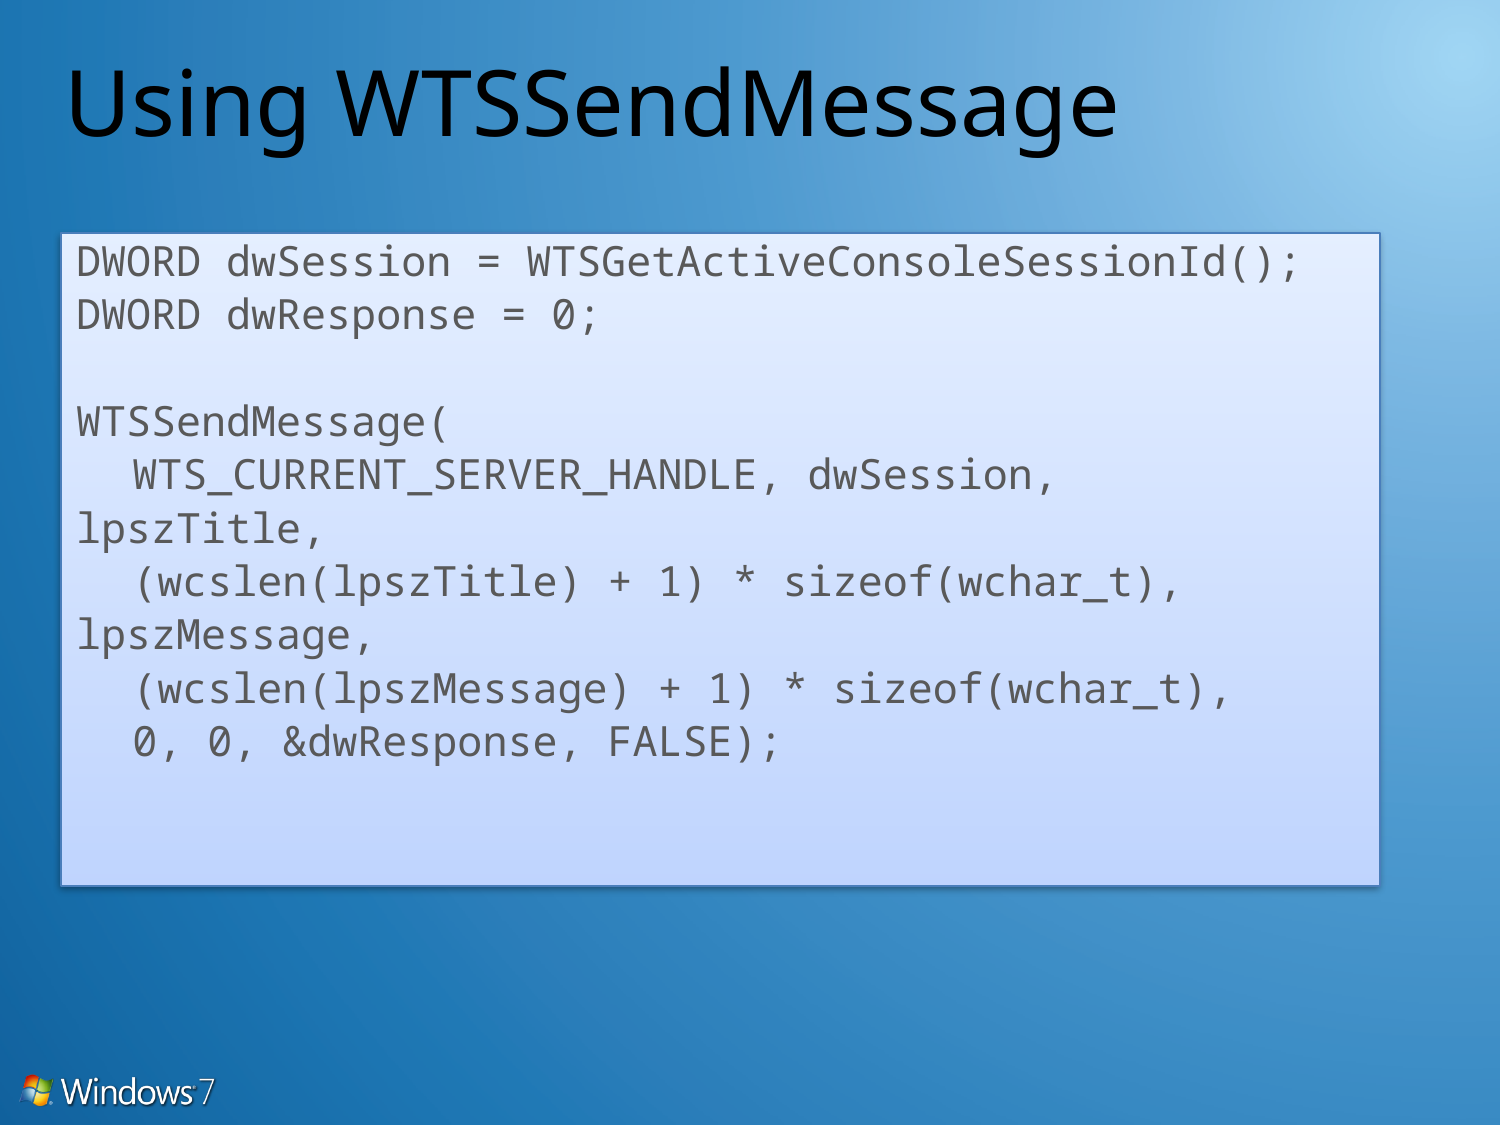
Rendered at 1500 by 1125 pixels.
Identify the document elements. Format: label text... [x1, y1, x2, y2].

picture [0, 0, 1500, 1125]
list DWORD dwSession = WTSGetActiveConsoleSessionId(); DWORD dwResponse = 0; WTSSendMessage( WTS_CURRENT_SERVER_HANDLE, dwSession, lpszTitle, (wcslen(lpszTitle) + 1) * sizeof(wchar_t), lpszMessage, (wcslen(lpszMessage) + 1) * sizeof(wchar_t), 0, 0, &dwResponse, FALSE); [60, 232, 1381, 887]
title Using WTSSendMessage [64, 37, 1428, 164]
